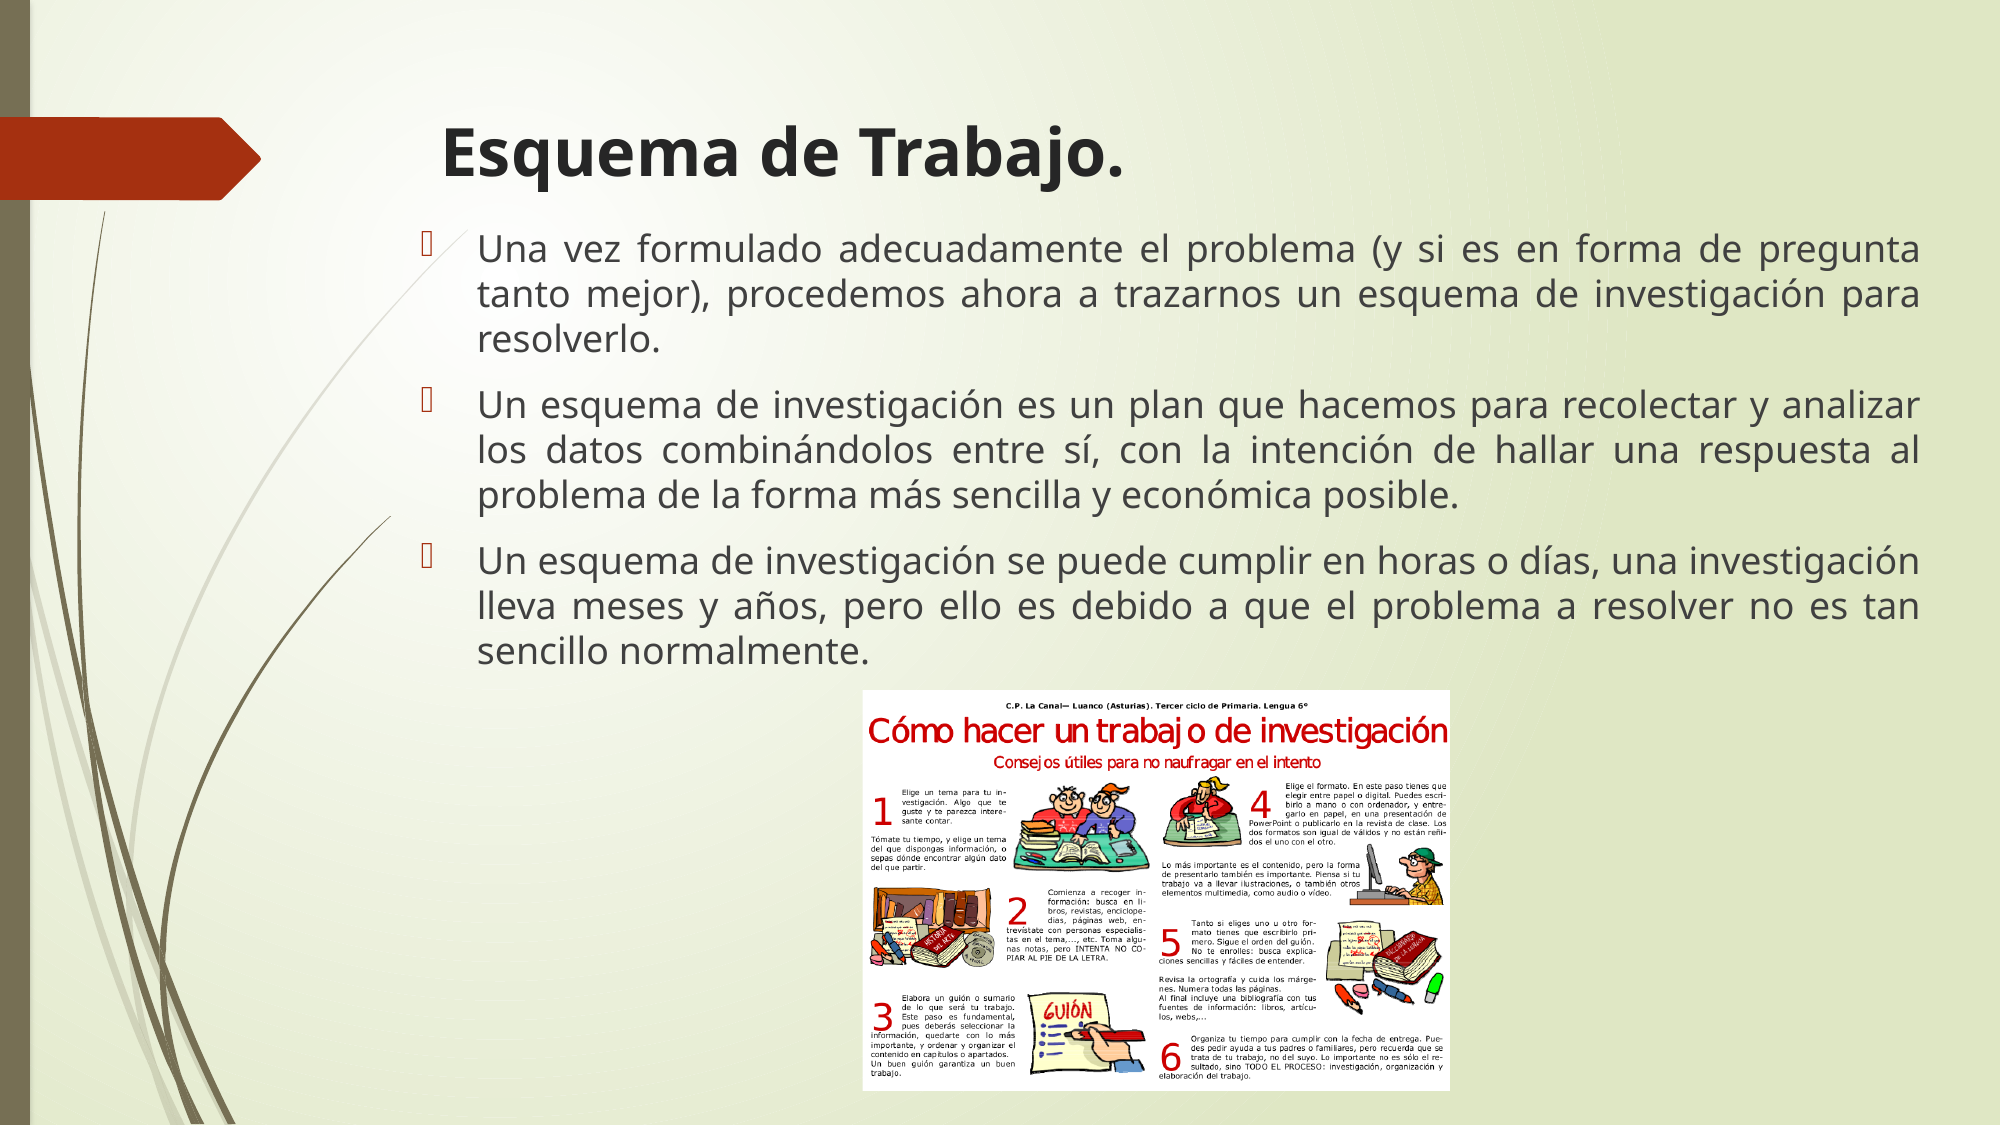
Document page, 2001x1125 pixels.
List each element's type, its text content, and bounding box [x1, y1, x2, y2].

title Esquema de Trabajo. [425, 102, 1888, 217]
picture [862, 690, 1451, 1091]
list Una vez formulado adecuadamente el problema (y si es en forma de pregunta tanto mejor), procedemos ahora a trazarnos un esquema de investigación para resolverlo. Un esquema de investigación es un plan que hacemos para recolectar y analizar los datos combinándolos entre sí, con la intención de hallar una respuesta al problema de la forma más sencilla y económica posible. Un esquema de investigación se puede cumplir en horas o días, una investigación lleva meses y años, pero ello es debido a que el problema a resolver no es tan sencillo normalmente. [405, 217, 1938, 721]
